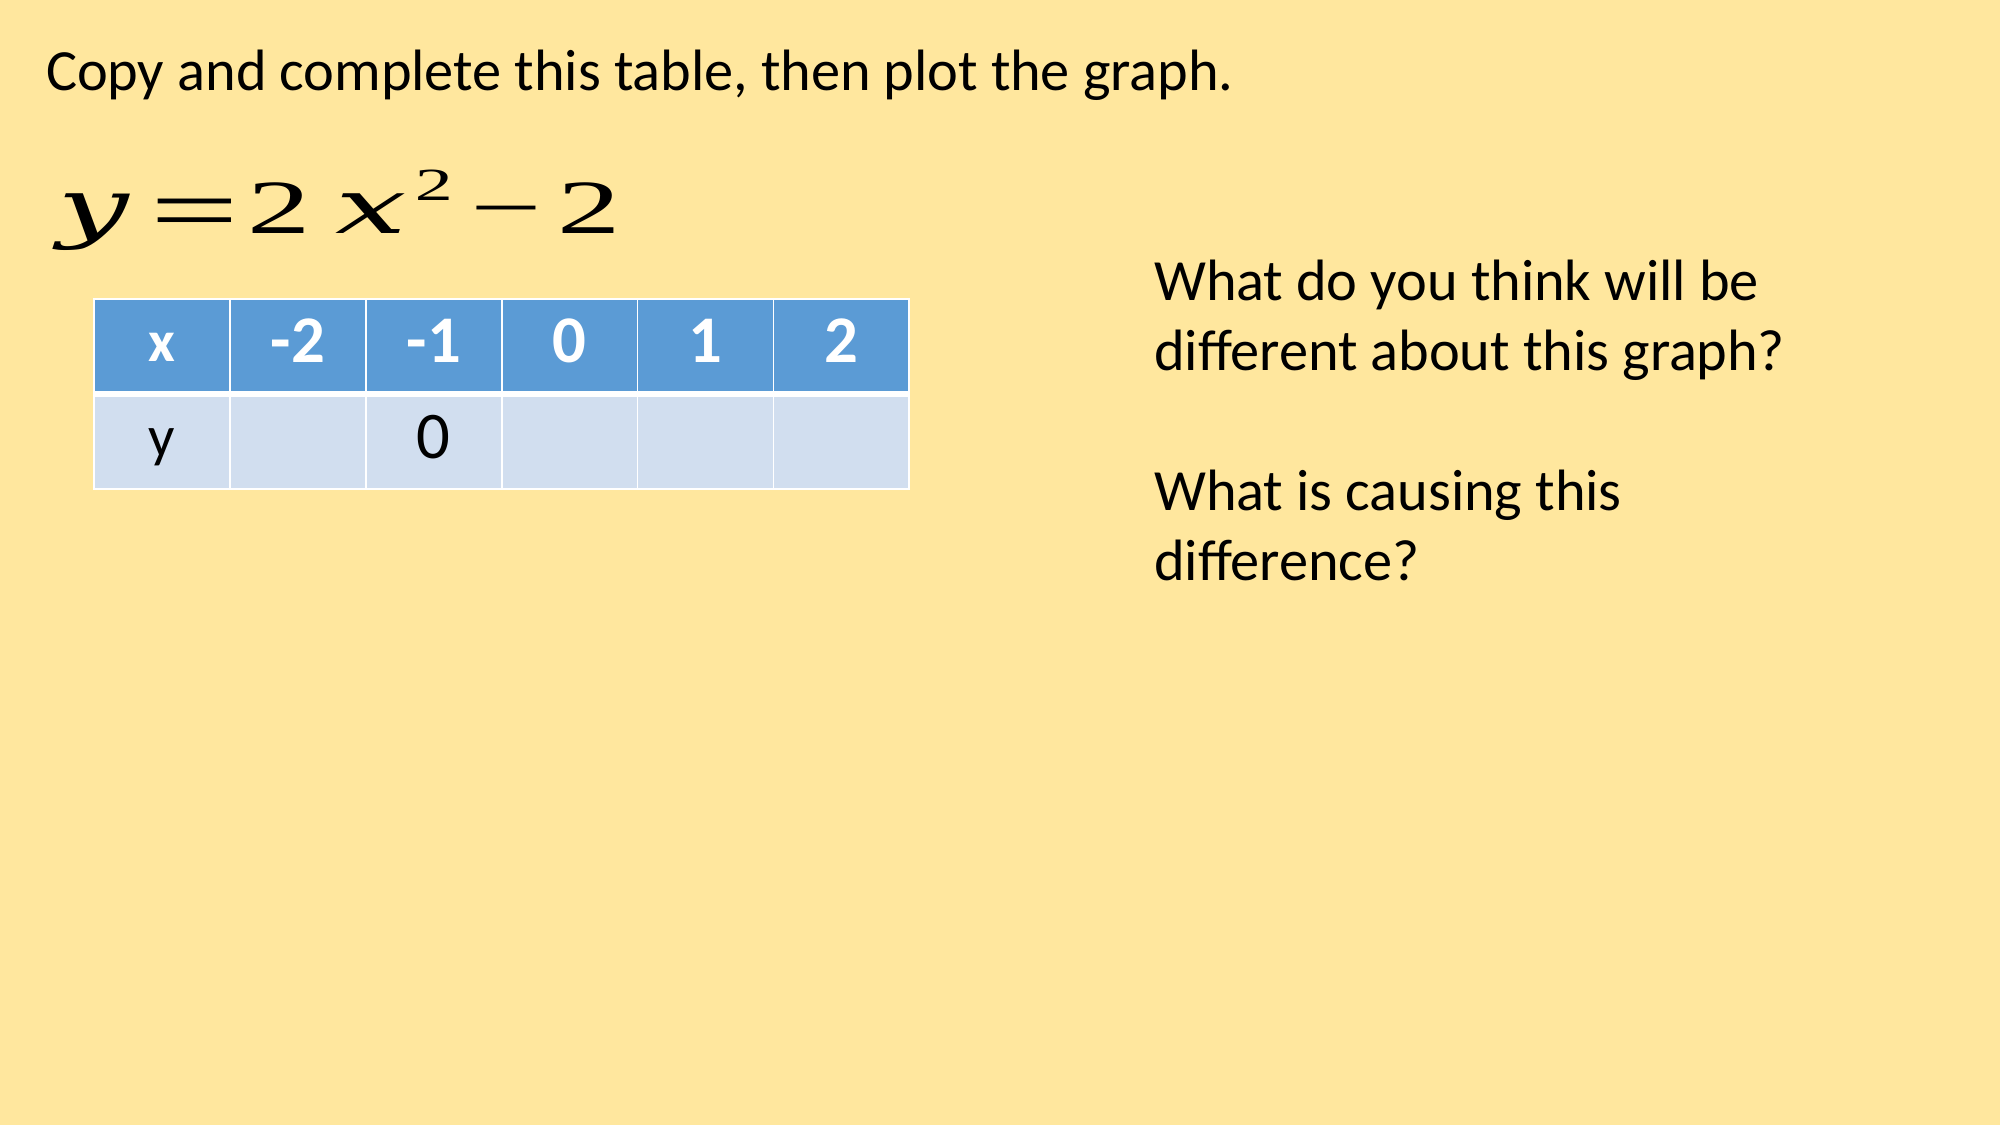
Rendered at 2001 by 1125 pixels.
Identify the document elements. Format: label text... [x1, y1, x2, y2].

text_box Copy and complete this table, then plot the graph. [31, 24, 1341, 110]
table_header 1 [638, 300, 773, 391]
table_cell [638, 397, 773, 488]
table_header -1 [367, 300, 501, 391]
table_cell [231, 397, 365, 488]
table_cell y [95, 397, 229, 488]
table_header 2 [774, 300, 908, 391]
table_header -2 [231, 300, 365, 391]
table_header 0 [503, 300, 637, 391]
table_header x [95, 300, 229, 391]
table_cell [774, 397, 908, 488]
table_cell 0 [367, 397, 501, 488]
text_box What do you think will be different about this graph? What is causing this difference? [1139, 235, 1903, 600]
table_cell [503, 397, 637, 488]
